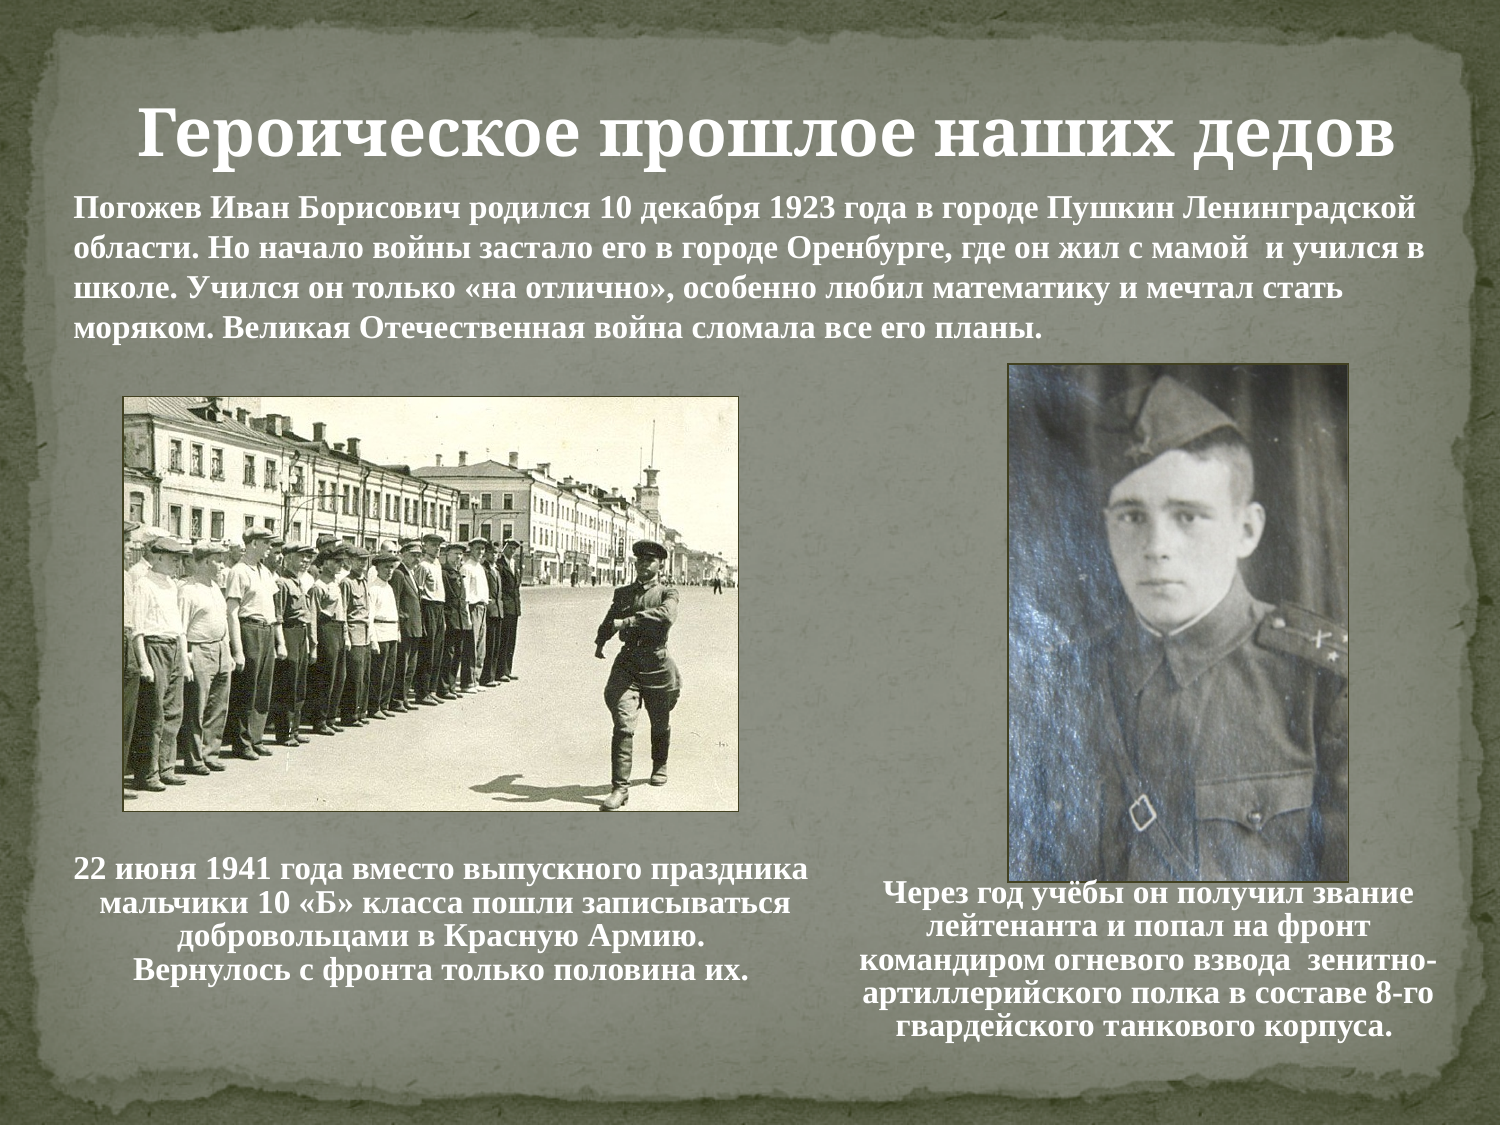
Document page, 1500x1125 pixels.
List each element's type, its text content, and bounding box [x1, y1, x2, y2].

text_box 22 июня 1941 года вместо выпускного праздника мальчики 10 «Б» класса пошли записываться добровольцами в Красную Армию. Вернулось с фронта только половина их. [58, 846, 833, 1028]
picture [124, 397, 739, 811]
text_box Героическое прошлое наших дедов [82, 81, 1454, 177]
text_box Через год учёбы он получил звание лейтенанта и попал на фронт командиром огневого взвода зенитно-артиллерийского полка в составе 8-го гвардейского танкового корпуса. [832, 869, 1465, 1051]
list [1010, 367, 1347, 881]
text_box Погожев Иван Борисович родился 10 декабря 1923 года в городе Пушкин Ленинградской области. Но начало войны застало его в городе Оренбурге, где он жил с мамой и учился в школе. Учился он только «на отлично», особенно любил математику и мечтал стать моряком. Великая Отечественная война сломала все его планы. [58, 177, 1447, 353]
